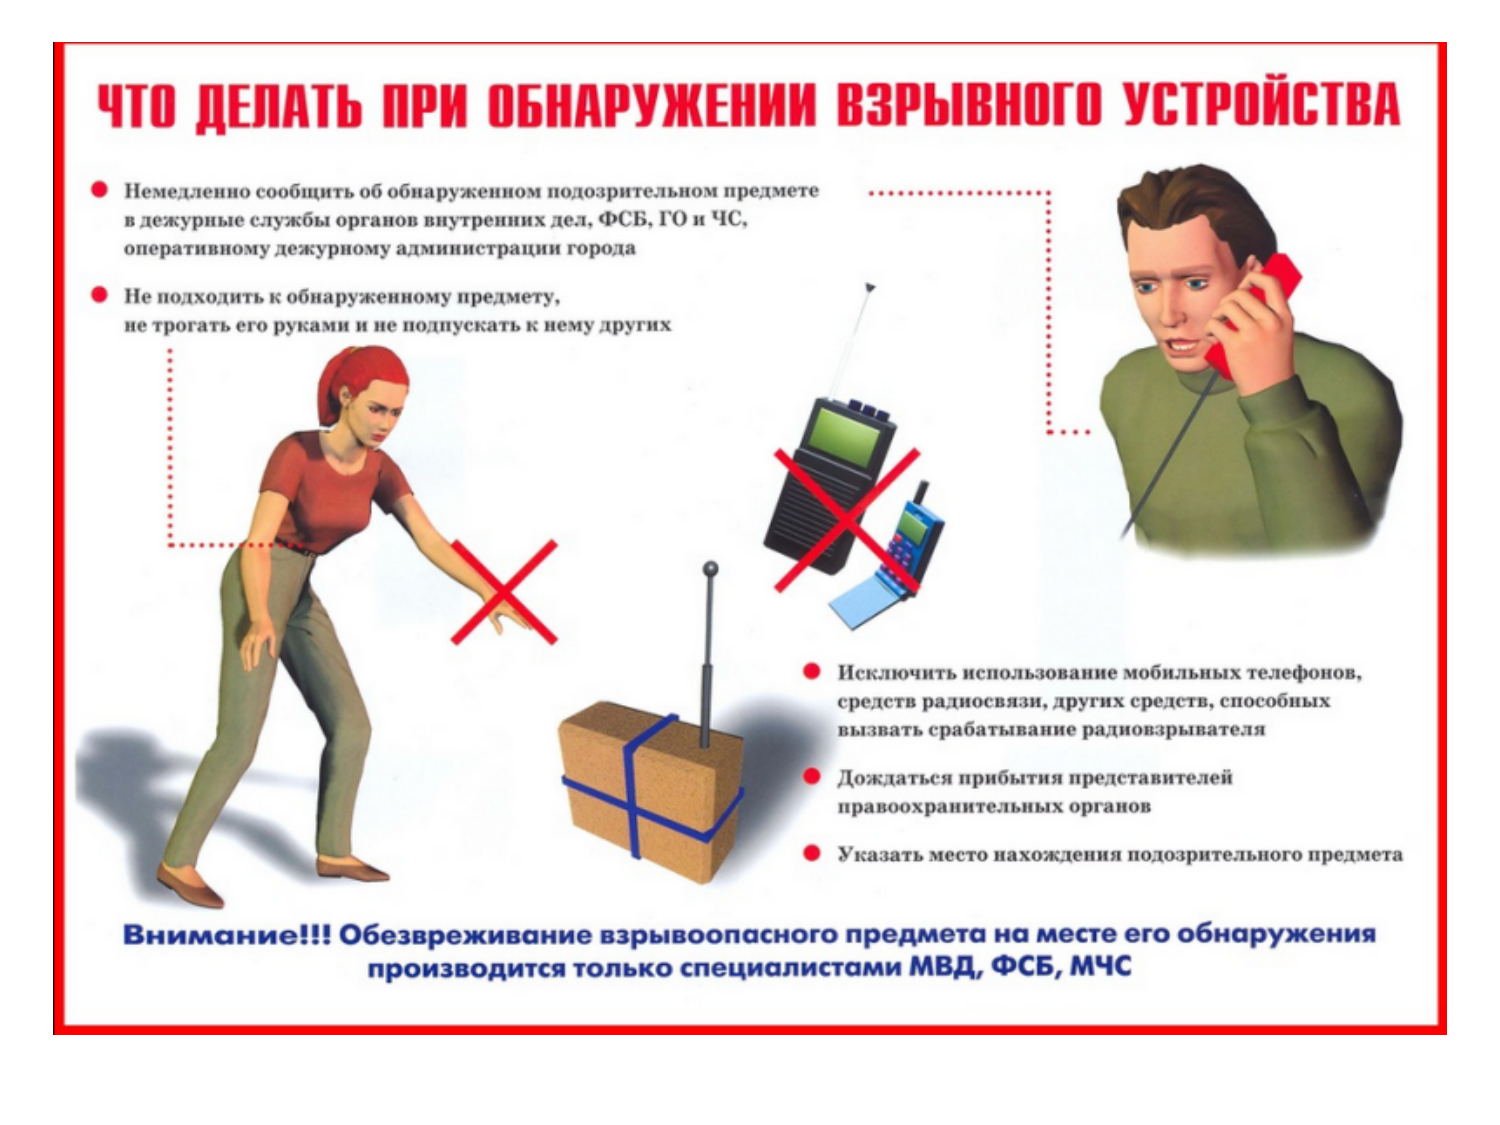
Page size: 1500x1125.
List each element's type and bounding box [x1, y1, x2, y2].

picture [52, 42, 1448, 1036]
